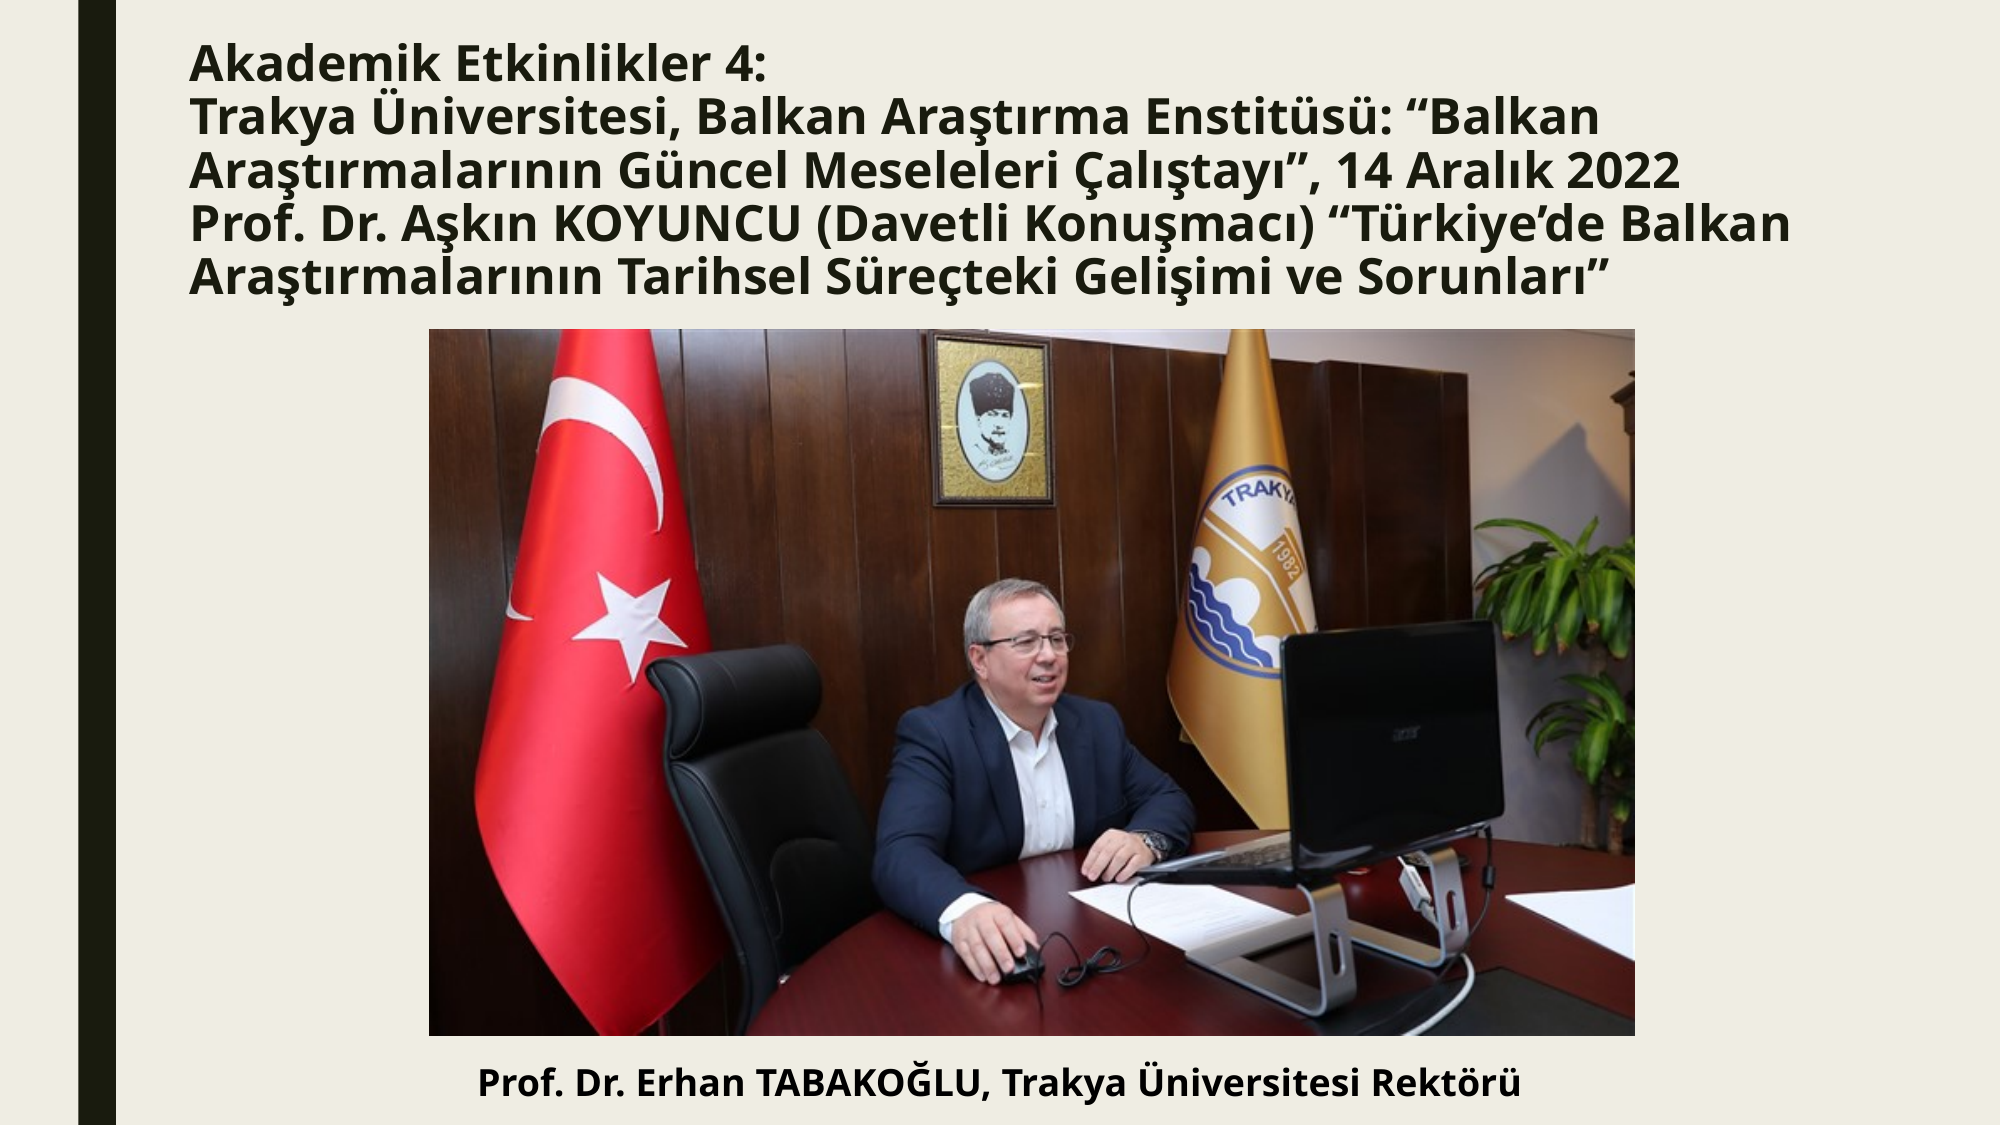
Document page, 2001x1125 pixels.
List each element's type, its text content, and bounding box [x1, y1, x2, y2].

title Akademik Etkinlikler 4: Trakya Üniversitesi, Balkan Araştırma Enstitüsü: “Balkan Araştırmalarının Güncel Meseleleri Çalıştayı”, 14 Aralık 2022 Prof. Dr. Aşkın KOYUNCU (Davetli Konuşmacı) “Türkiye’de Balkan Araştırmalarının Tarihsel Süreçteki Gelişimi ve Sorunları” [174, 31, 1952, 302]
picture [429, 329, 1635, 1036]
text_box Prof. Dr. Erhan TABAKOĞLU, Trakya Üniversitesi Rektörü [462, 1051, 1538, 1111]
